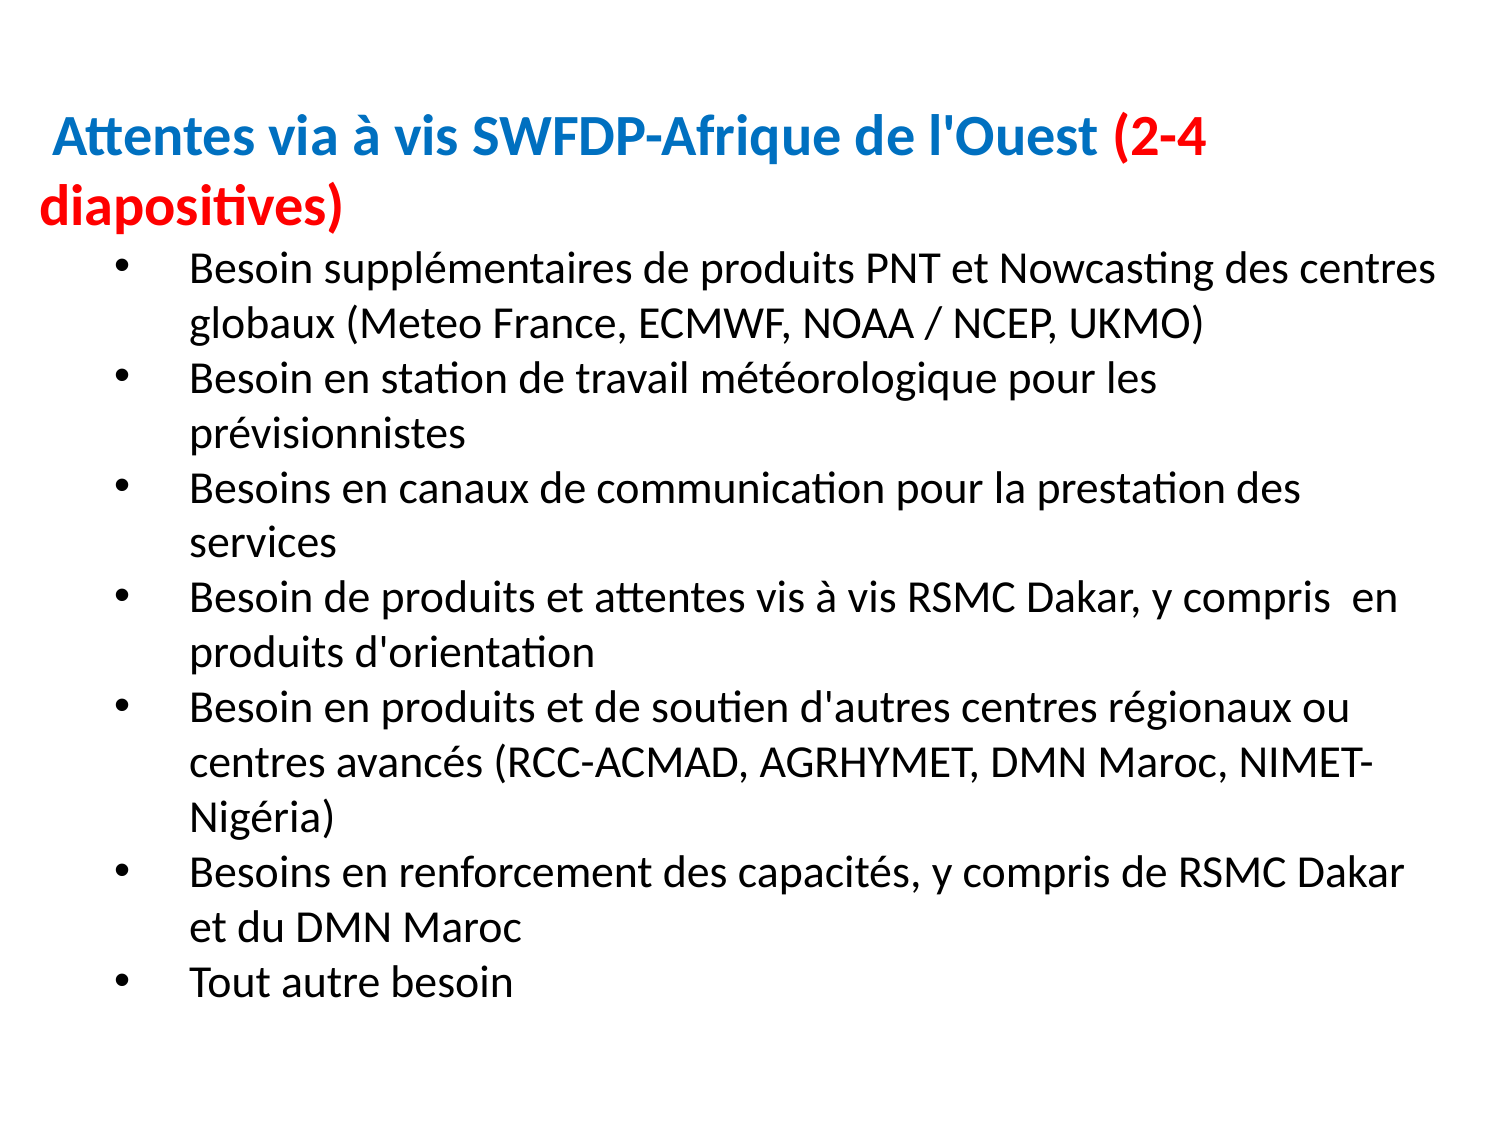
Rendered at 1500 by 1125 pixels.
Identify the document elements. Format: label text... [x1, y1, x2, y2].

text_box Attentes via à vis SWFDP-Afrique de l'Ouest (2-4 diapositives) Besoin supplémentaires de produits PNT et Nowcasting des centres globaux (Meteo France, ECMWF, NOAA / NCEP, UKMO) Besoin en station de travail météorologique pour les prévisionnistes Besoins en canaux de communication pour la prestation des services Besoin de produits et attentes vis à vis RSMC Dakar, y compris en produits d'orientation Besoin en produits et de soutien d'autres centres régionaux ou centres avancés (RCC-ACMAD, AGRHYMET, DMN Maroc, NIMET- Nigéria) Besoins en renforcement des capacités, y compris de RSMC Dakar et du DMN Maroc Tout autre besoin [24, 89, 1454, 1015]
